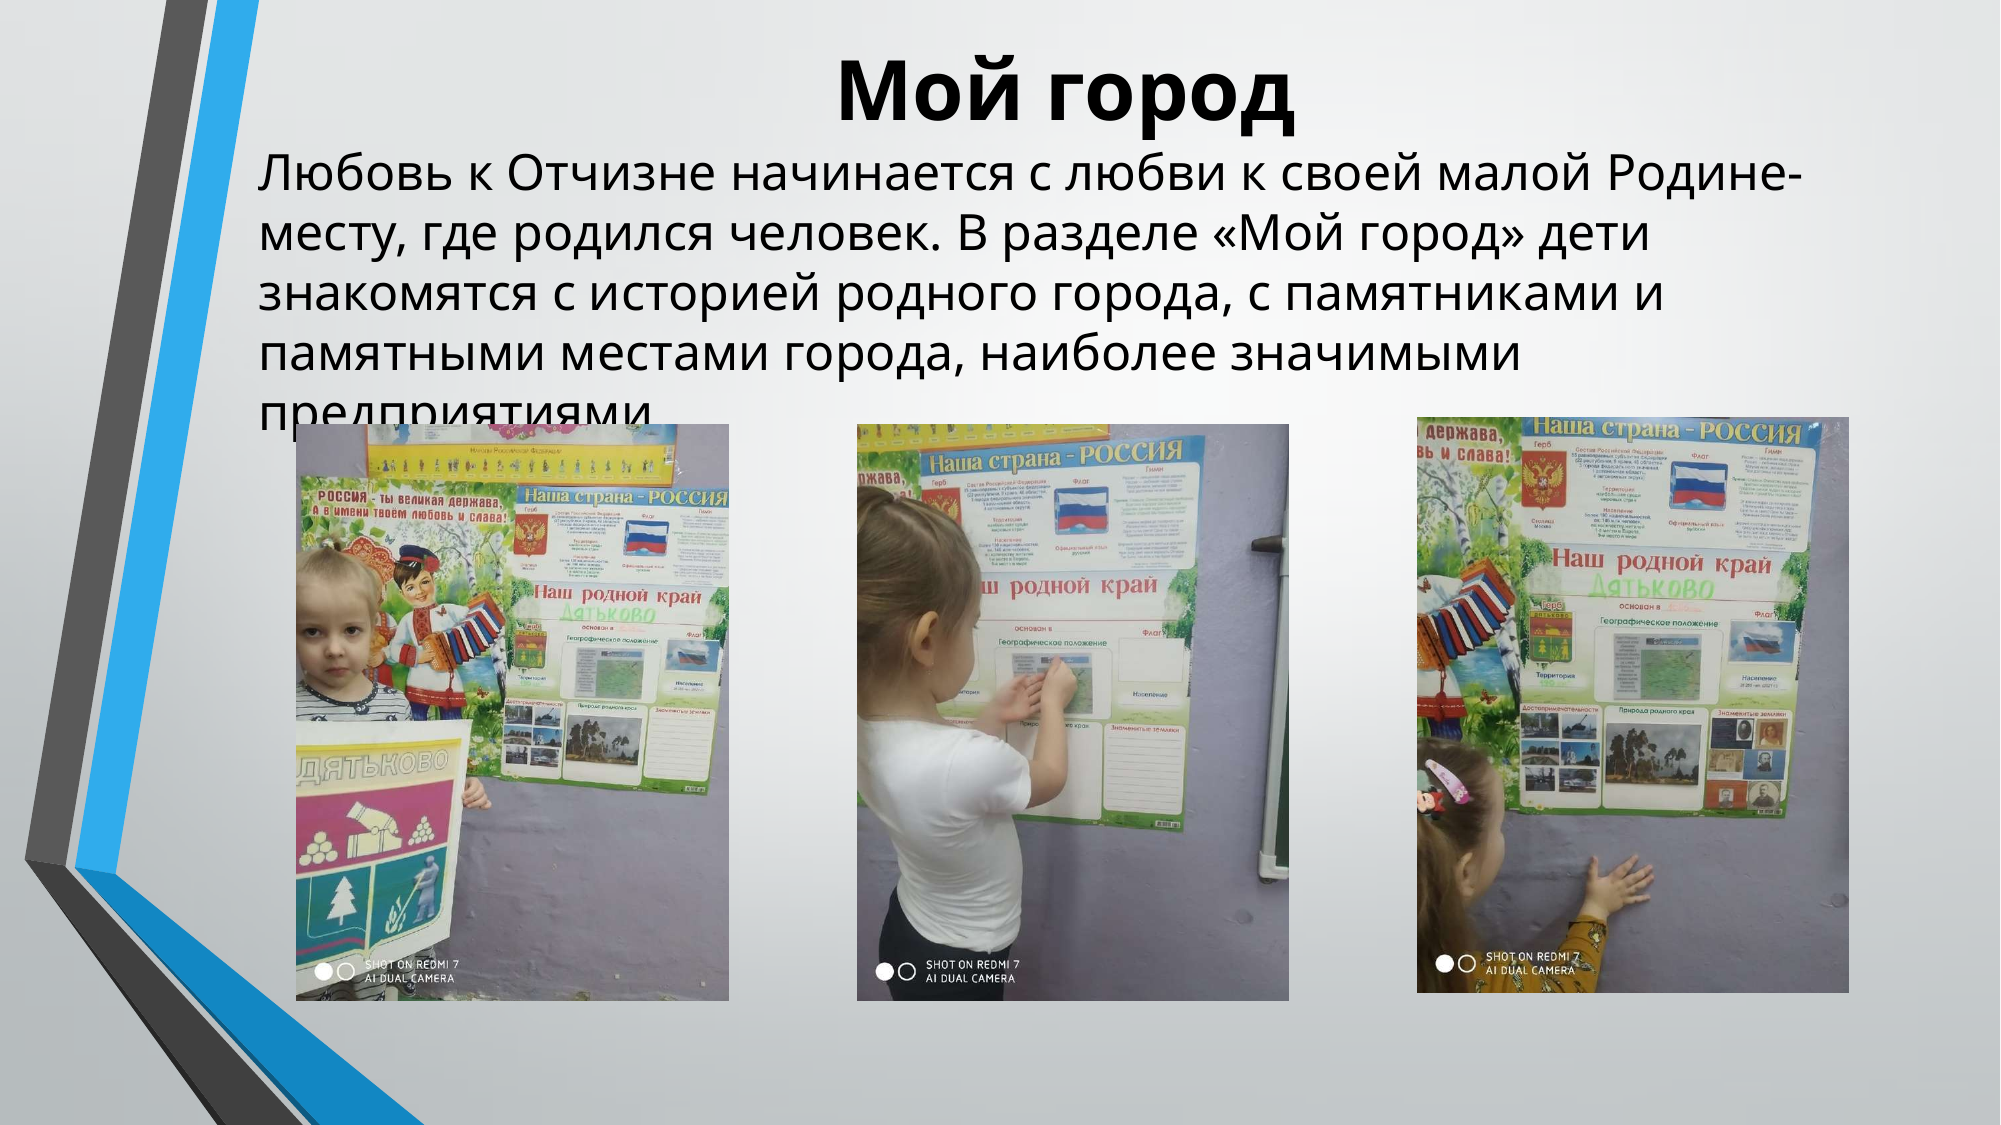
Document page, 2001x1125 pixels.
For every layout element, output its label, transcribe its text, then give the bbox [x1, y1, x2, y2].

picture [856, 424, 1289, 1001]
list Любовь к Отчизне начинается с любви к своей малой Родине- месту, где родился человек. В разделе «Мой город» дети знакомятся с историей родного города, с памятниками и памятными местами города, наиболее значимыми предприятиями. [243, 142, 1887, 438]
picture [1416, 417, 1850, 994]
title Мой город [243, 0, 1887, 142]
picture [296, 424, 729, 1001]
